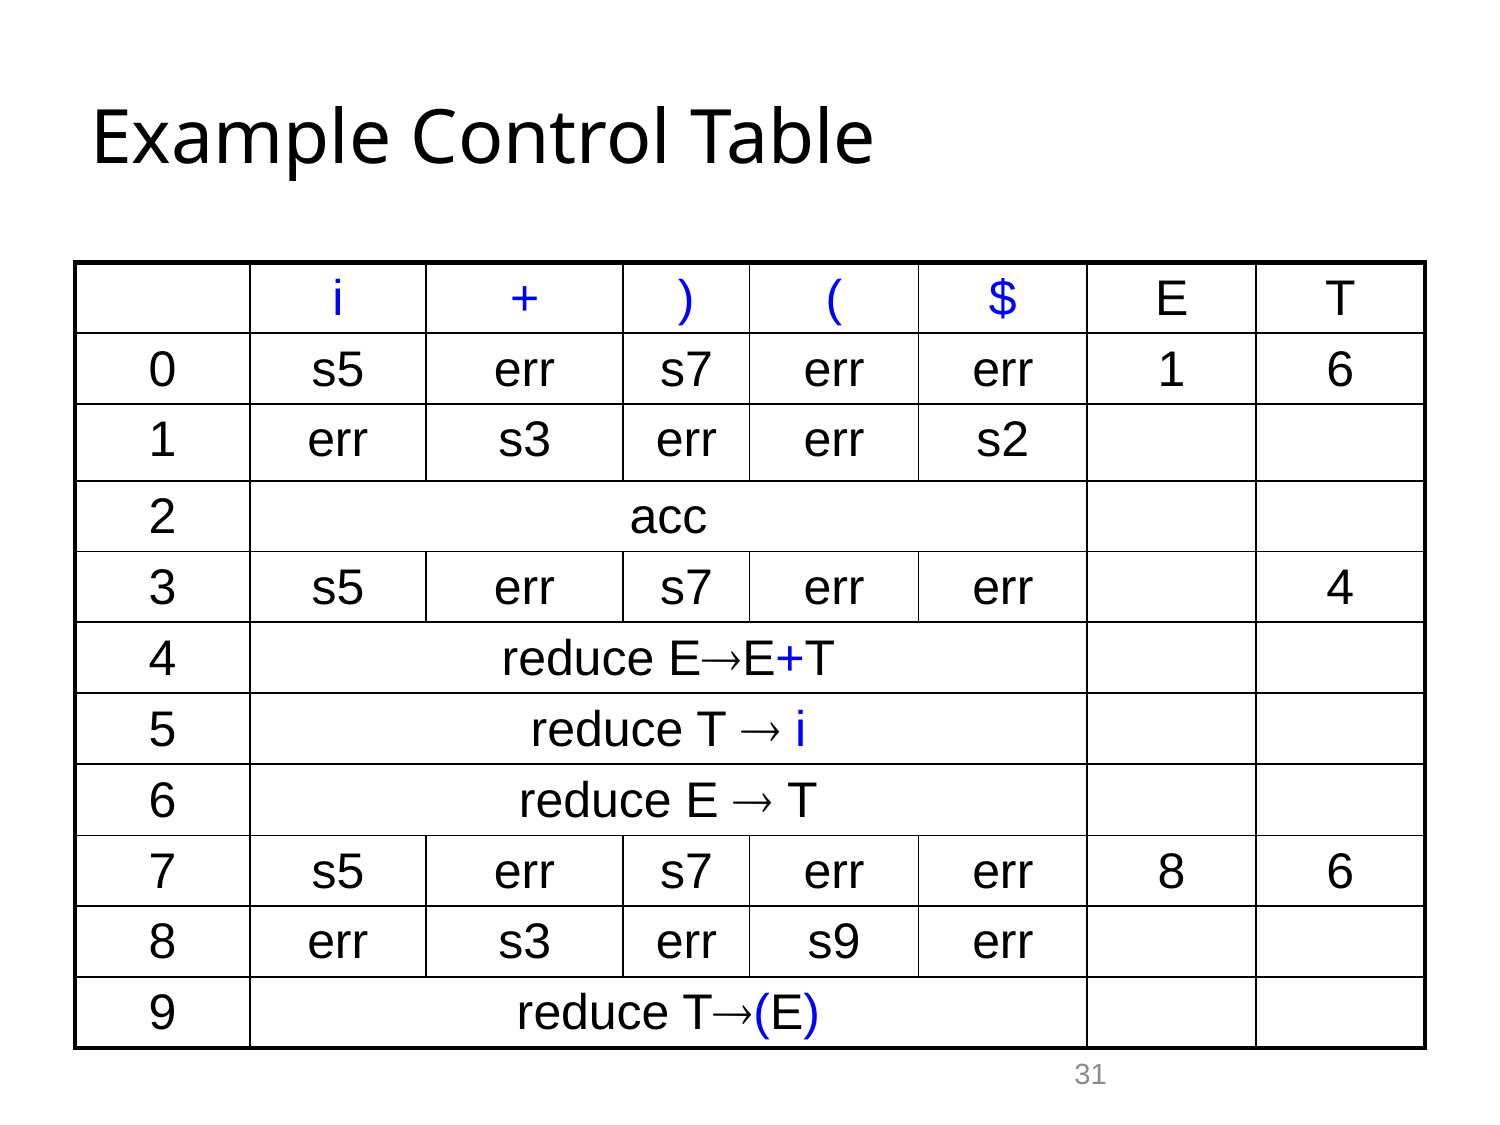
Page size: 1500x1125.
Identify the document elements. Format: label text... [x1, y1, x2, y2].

table_cell s7 [624, 334, 749, 403]
table_cell 1 [1088, 334, 1255, 403]
table_cell 8 [1088, 836, 1255, 905]
table_cell err [919, 334, 1086, 403]
table_cell [1088, 907, 1255, 976]
table_cell 6 [1257, 836, 1423, 905]
table_cell err [919, 907, 1086, 976]
table_cell [1257, 978, 1423, 1046]
table_cell s3 [427, 907, 622, 976]
table_header [77, 265, 249, 332]
table_cell reduce T(E) [251, 978, 1086, 1046]
table_cell 7 [77, 836, 249, 905]
table_header T [1257, 265, 1423, 332]
table_cell 6 [1257, 334, 1423, 403]
table_cell 5 [77, 694, 249, 763]
table_cell 6 [77, 765, 249, 835]
table_cell 4 [1257, 552, 1423, 621]
table_cell [1088, 765, 1255, 835]
table_cell s7 [624, 552, 749, 621]
table_cell err [919, 552, 1086, 621]
table_cell 4 [77, 623, 249, 692]
table_cell [1257, 405, 1423, 480]
table_cell err [427, 334, 622, 403]
slide_number 31 [1059, 1042, 1397, 1103]
table_cell [1088, 552, 1255, 621]
table_cell err [624, 907, 749, 976]
table_cell s7 [624, 836, 749, 905]
table_cell [1088, 405, 1255, 480]
table_cell s3 [427, 405, 622, 480]
table_cell 2 [77, 482, 249, 551]
table_cell [1257, 623, 1423, 692]
table_cell [1257, 694, 1423, 763]
table_cell reduce T  i [251, 694, 1086, 763]
table_header + [427, 265, 622, 332]
table_cell err [251, 907, 425, 976]
table_cell err [427, 836, 622, 905]
table_cell [1257, 907, 1423, 976]
table_header ( [624, 265, 749, 332]
table_cell 3 [77, 552, 249, 621]
table_header ) [750, 265, 918, 332]
table_cell err [251, 405, 425, 480]
table_cell 9 [77, 978, 249, 1046]
table_header i [251, 265, 425, 332]
table_cell err [624, 405, 749, 480]
table_cell err [750, 334, 918, 403]
table_cell [1257, 482, 1423, 551]
table_cell err [750, 836, 918, 905]
table_cell 8 [77, 907, 249, 976]
table_cell [1088, 694, 1255, 763]
table_header $ [919, 265, 1086, 332]
table_header E [1088, 265, 1255, 332]
table_cell [1088, 978, 1255, 1042]
table_cell [1088, 482, 1255, 551]
table_cell s9 [750, 907, 918, 976]
table_cell s5 [251, 334, 425, 403]
table_cell err [750, 552, 918, 621]
table_cell err [427, 552, 622, 621]
table_cell reduce EE+T [251, 623, 1086, 692]
table_cell s2 [919, 405, 1086, 480]
title Example Control Table [75, 45, 1425, 233]
table_cell 0 [77, 334, 249, 403]
table_cell s5 [251, 552, 425, 621]
table_cell reduce E  T [251, 765, 1086, 835]
table_cell [1088, 623, 1255, 692]
table_cell acc [251, 482, 1086, 551]
table_cell err [919, 836, 1086, 905]
table_cell [1257, 765, 1423, 835]
table_cell s5 [251, 836, 425, 905]
table_cell 1 [77, 405, 249, 480]
table_cell err [750, 405, 918, 480]
